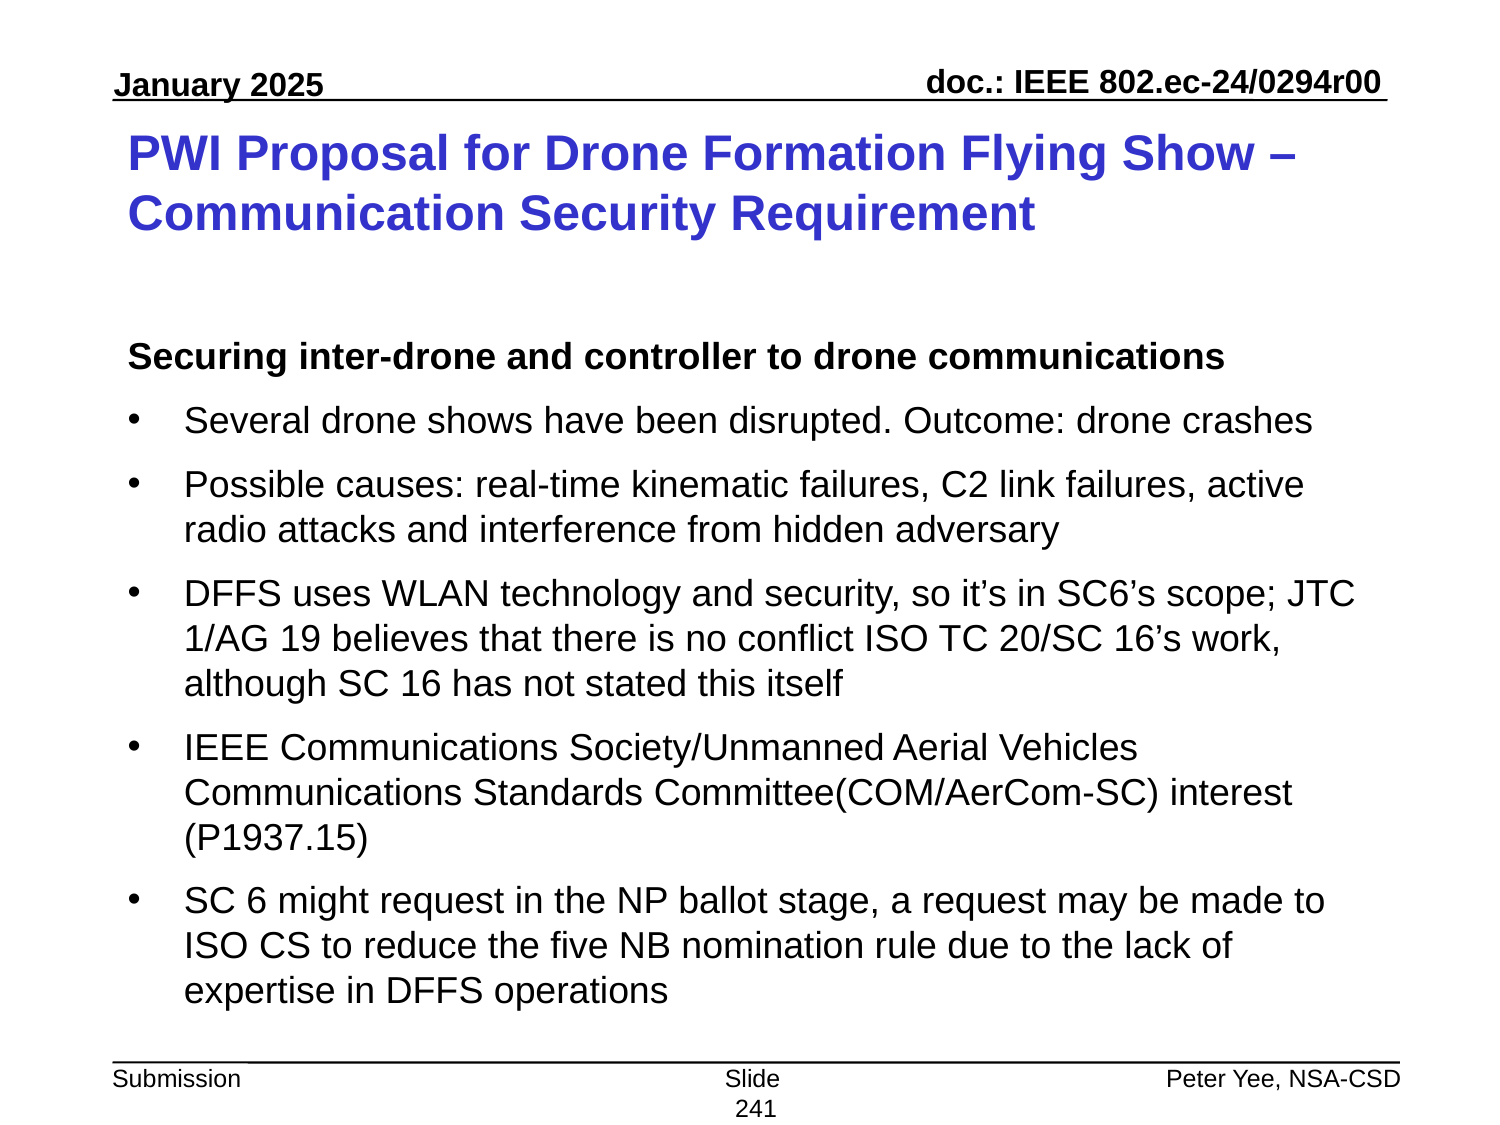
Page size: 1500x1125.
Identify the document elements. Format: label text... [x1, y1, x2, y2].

title PWI Proposal for Drone Formation Flying Show – Communication Security Requirement [112, 112, 1388, 288]
footer Peter Yee, NSA-CSD [1164, 1061, 1402, 1093]
list Securing inter-drone and controller to drone communications Several drone shows have been disrupted. Outcome: drone crashes Possible causes: real-time kinematic failures, C2 link failures, active radio attacks and interference from hidden adversary DFFS uses WLAN technology and security, so it’s in SC6’s scope; JTC 1/AG 19 believes that there is no conflict ISO TC 20/SC 16’s work, although SC 16 has not stated this itself IEEE Communications Society/Unmanned Aerial Vehicles Communications Standards Committee(COM/AerCom-SC) interest (P1937.15) SC 6 might request in the NP ballot stage, a request may be made to ISO CS to reduce the five NB nomination rule due to the lack of expertise in DFFS operations [112, 324, 1388, 1000]
slide_number Slide 241 [709, 1061, 803, 1093]
